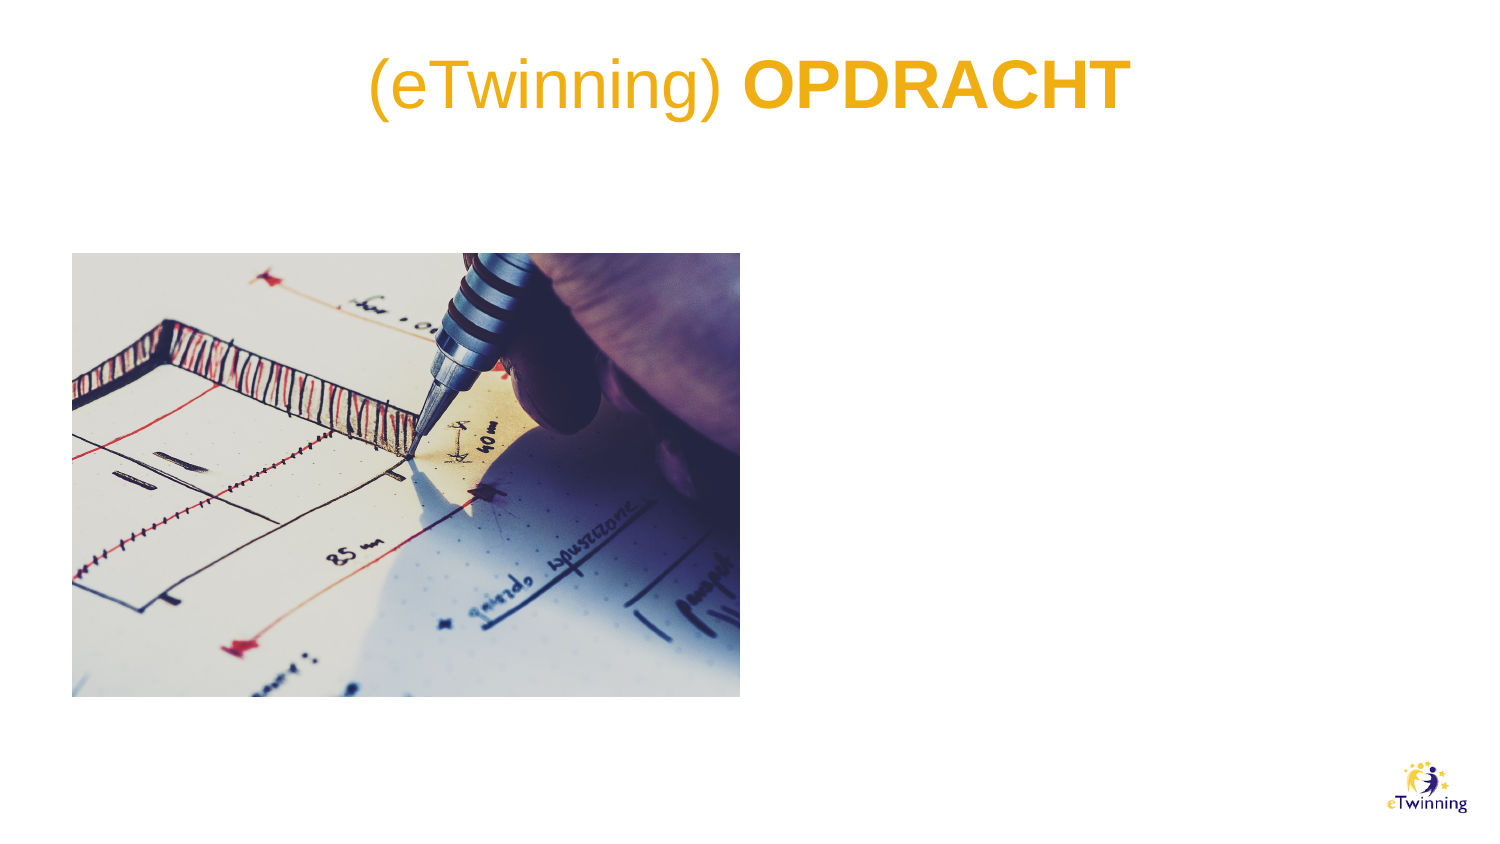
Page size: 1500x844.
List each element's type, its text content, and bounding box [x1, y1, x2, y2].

title (eTwinning) OPDRACHT [75, 33, 1425, 175]
picture [0, 0, 1500, 844]
